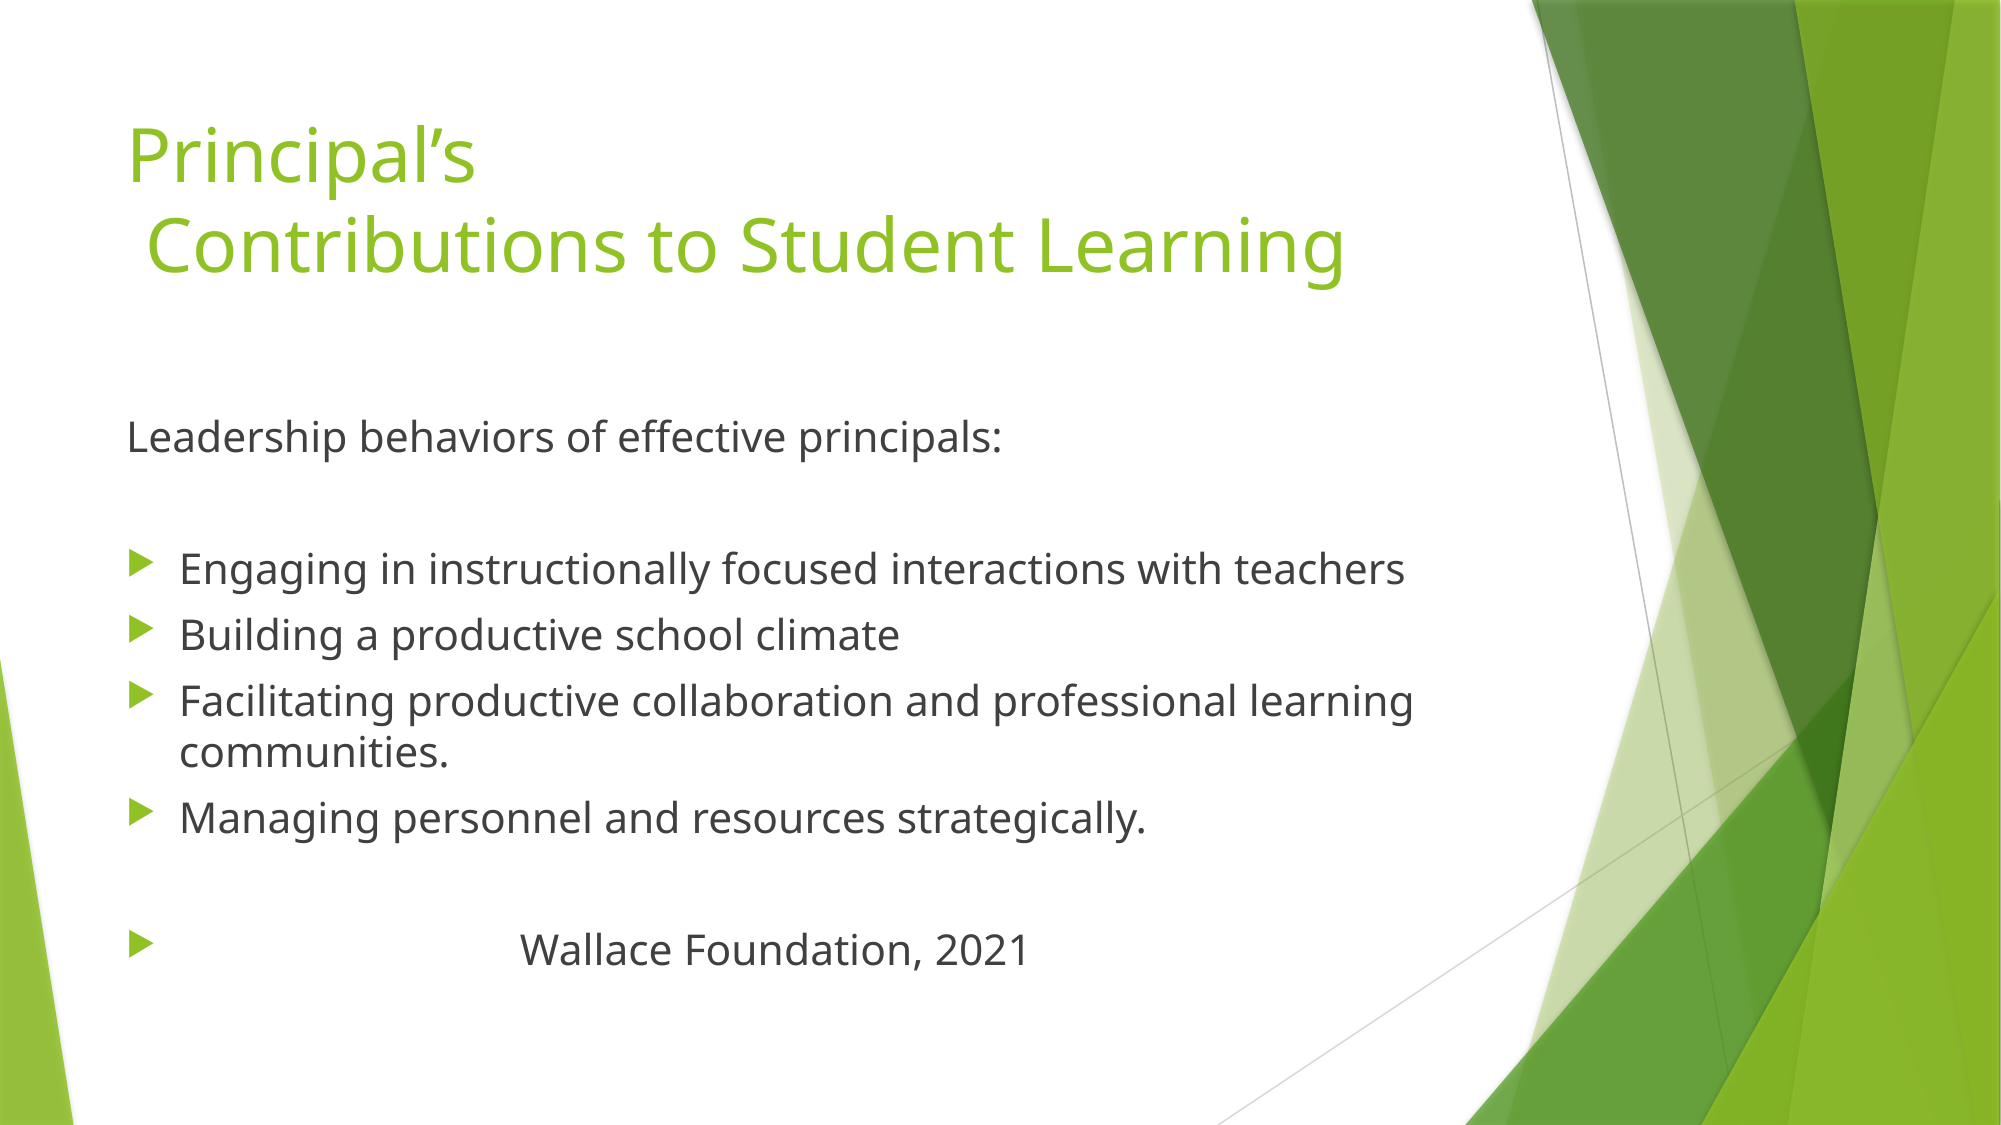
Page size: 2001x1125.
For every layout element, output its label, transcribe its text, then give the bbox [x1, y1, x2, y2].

title Principal’s Contributions to Student Learning [111, 99, 1522, 317]
list Leadership behaviors of effective principals: Engaging in instructionally focused interactions with teachers Building a productive school climate Facilitating productive collaboration and professional learning communities. Managing personnel and resources strategically. Wallace Foundation, 2021 [111, 354, 1522, 992]
